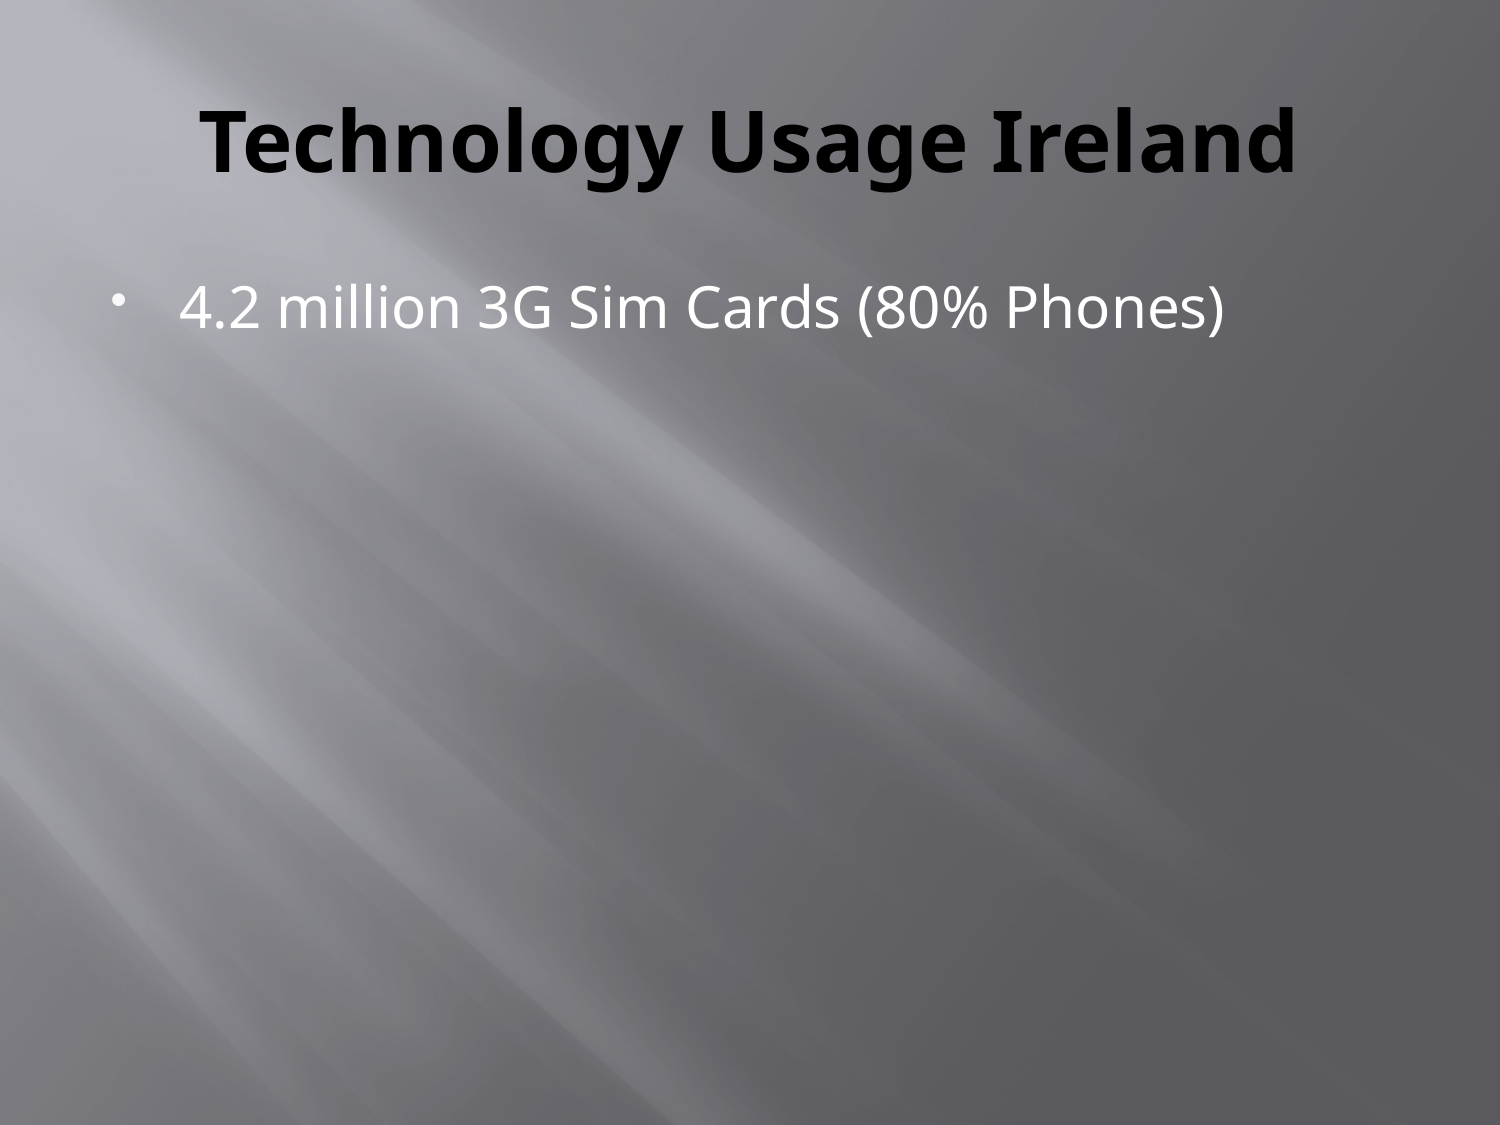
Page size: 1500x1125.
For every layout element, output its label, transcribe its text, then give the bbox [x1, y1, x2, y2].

title Technology Usage Ireland [75, 45, 1425, 233]
list 4.2 million 3G Sim Cards (80% Phones) [75, 262, 1425, 1035]
